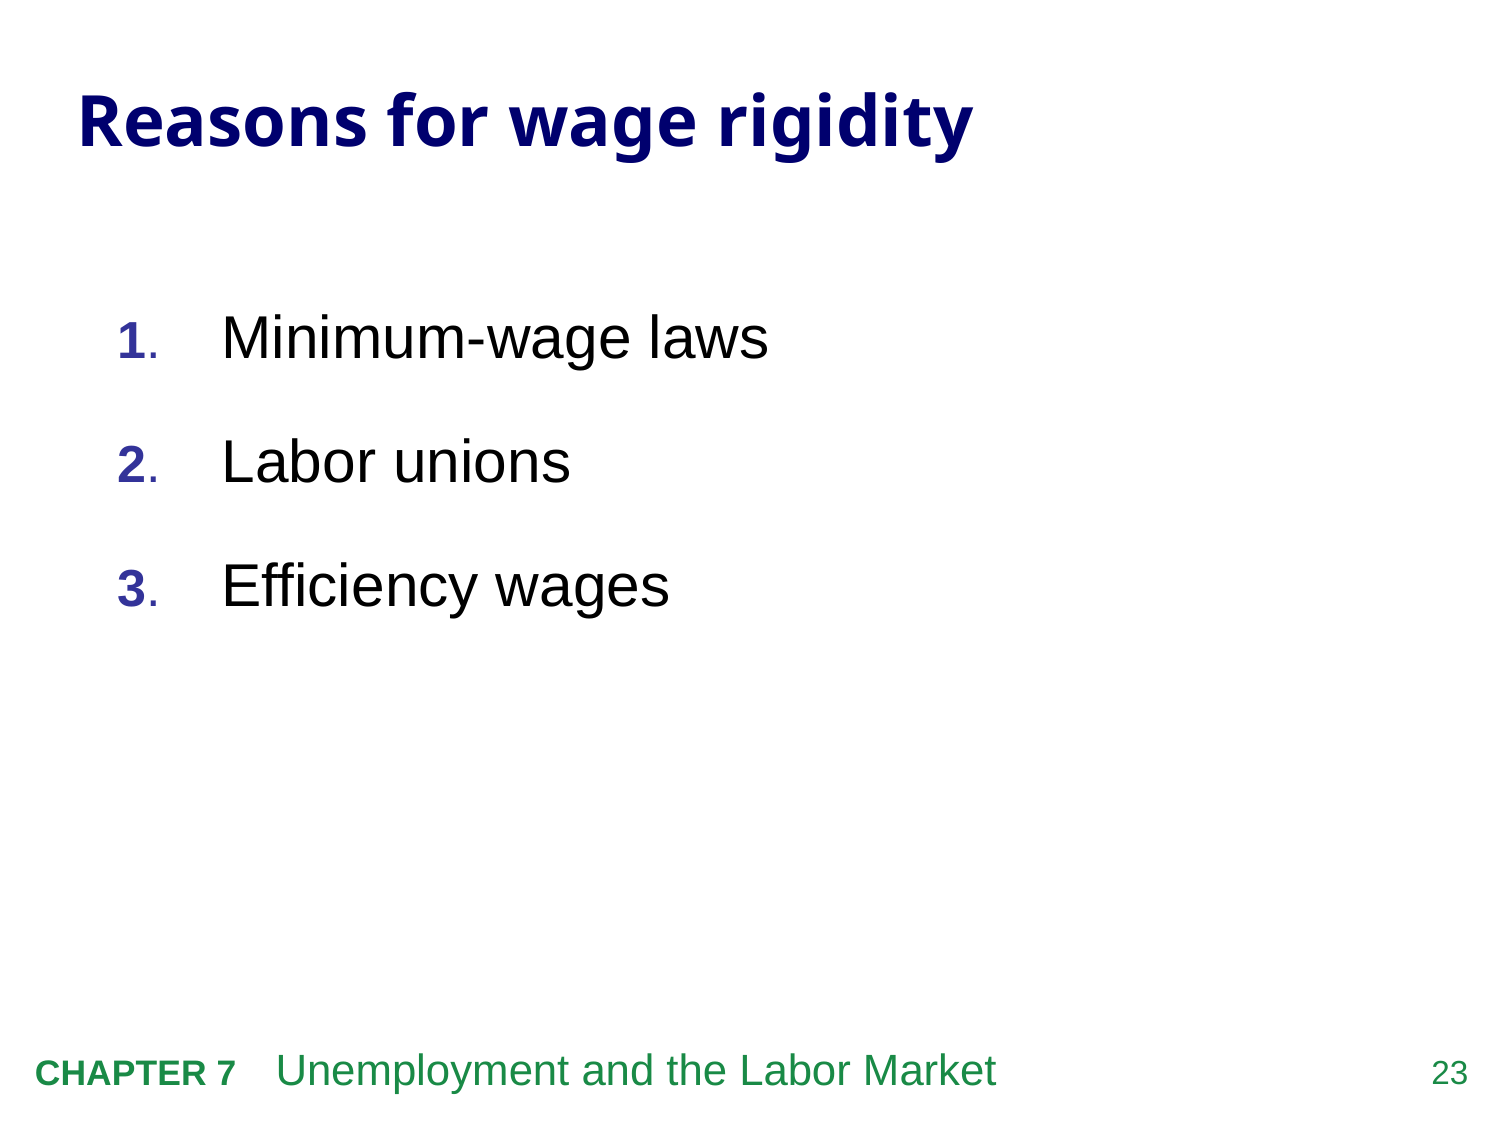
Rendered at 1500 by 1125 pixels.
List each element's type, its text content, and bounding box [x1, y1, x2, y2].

title Reasons for wage rigidity [76, 38, 1430, 193]
list 1. Minimum-wage laws 2. Labor unions 3. Efficiency wages [102, 286, 1098, 750]
